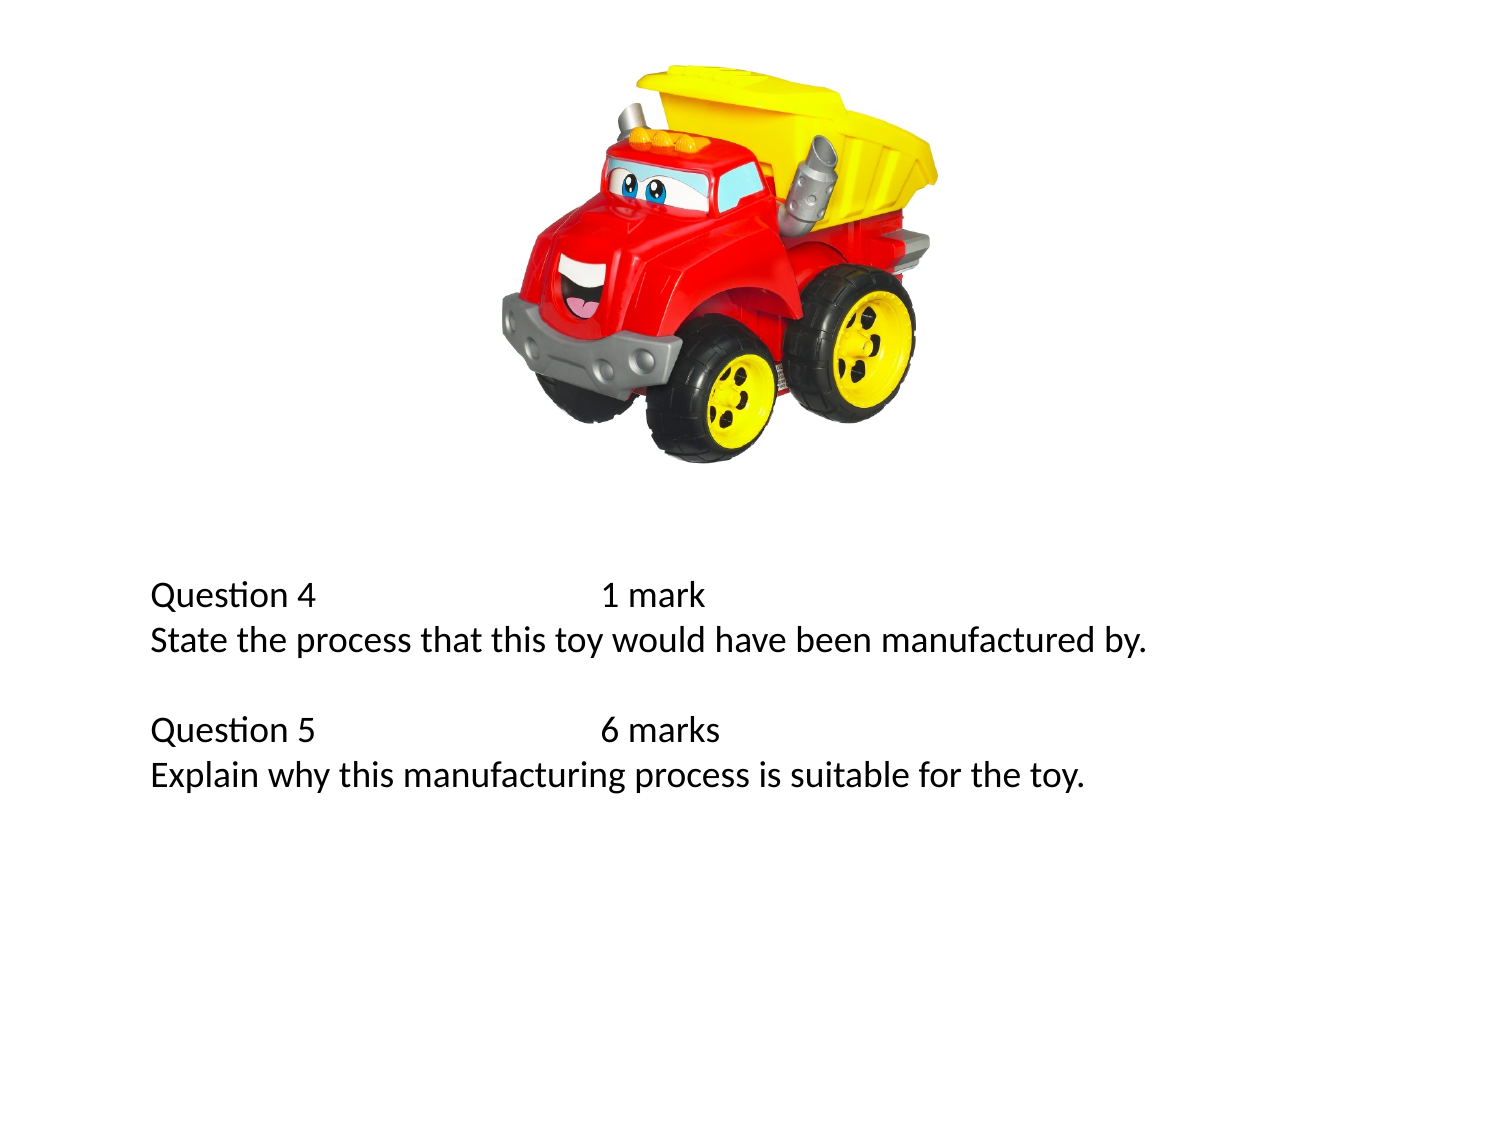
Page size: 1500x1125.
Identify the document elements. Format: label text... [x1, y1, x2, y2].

text_box Question 4 1 mark State the process that this toy would have been manufactured by. Question 5 6 marks Explain why this manufacturing process is suitable for the toy. [135, 562, 1341, 803]
picture [489, 54, 950, 473]
